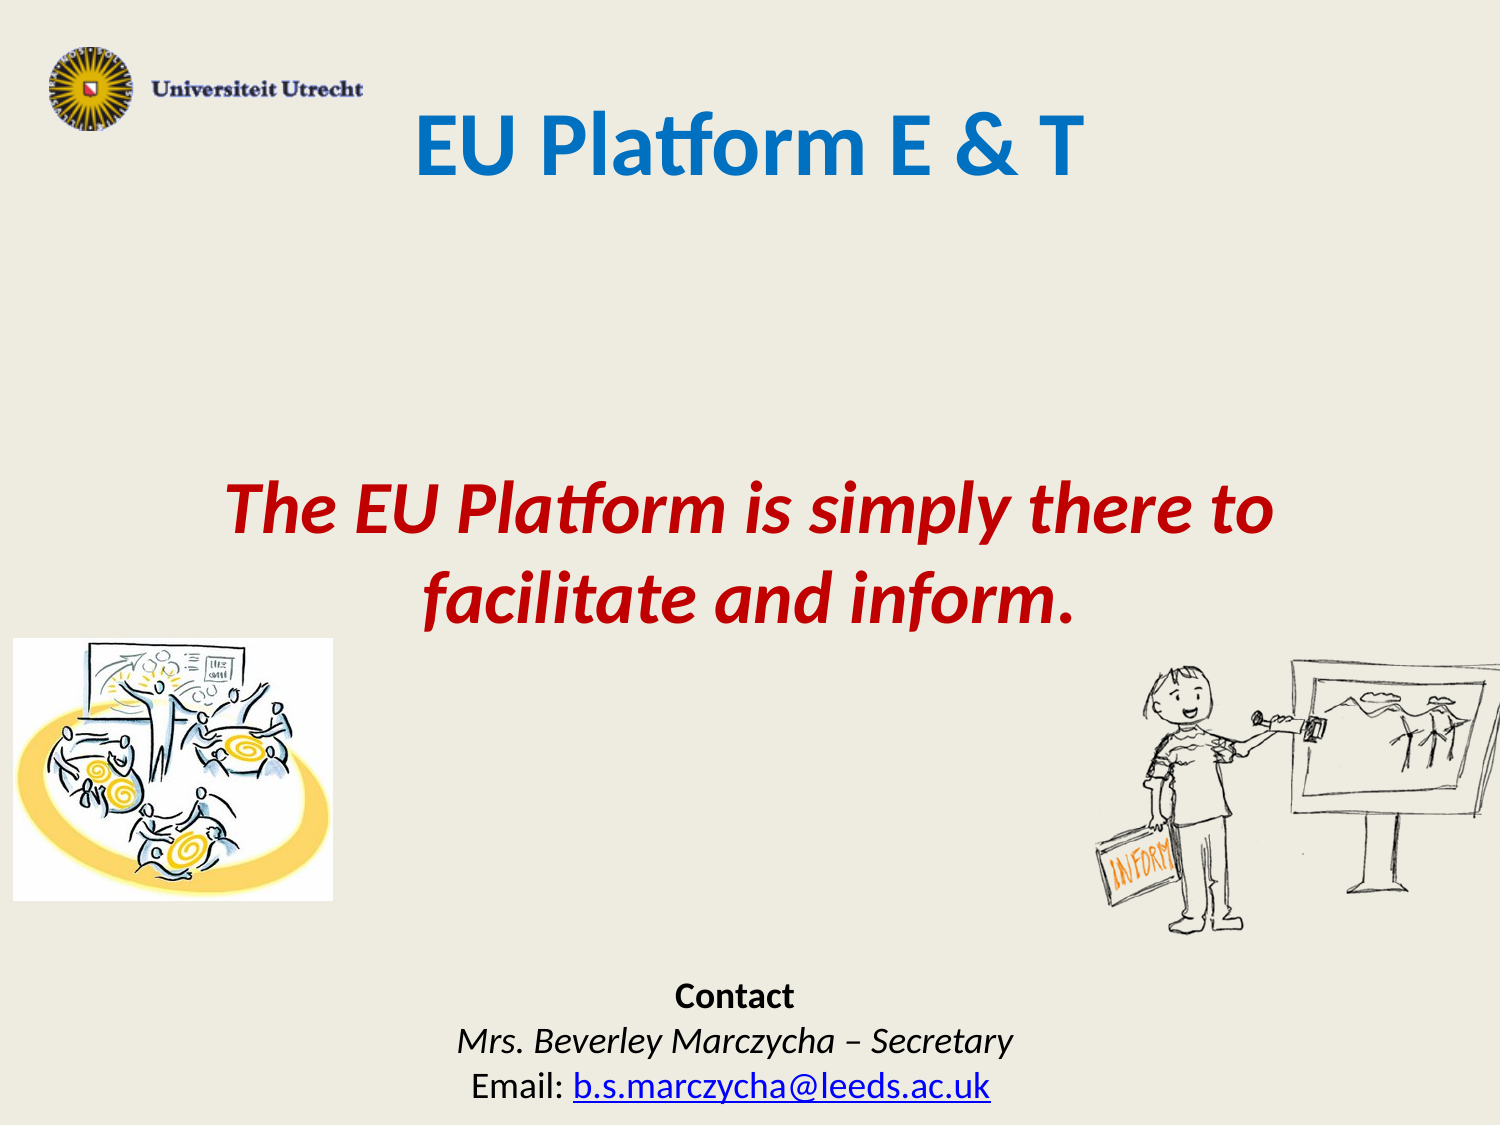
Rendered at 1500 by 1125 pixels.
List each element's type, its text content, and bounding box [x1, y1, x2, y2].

list The EU Platform is simply there to facilitate and inform. [75, 262, 1425, 1005]
picture [13, 638, 333, 901]
picture [1086, 638, 1500, 964]
title EU Platform E & T [75, 45, 1425, 233]
text_box Contact Mrs. Beverley Marczycha – Secretary Email: b.s.marczycha@leeds.ac.uk [360, 963, 1111, 1114]
picture [49, 47, 75, 131]
